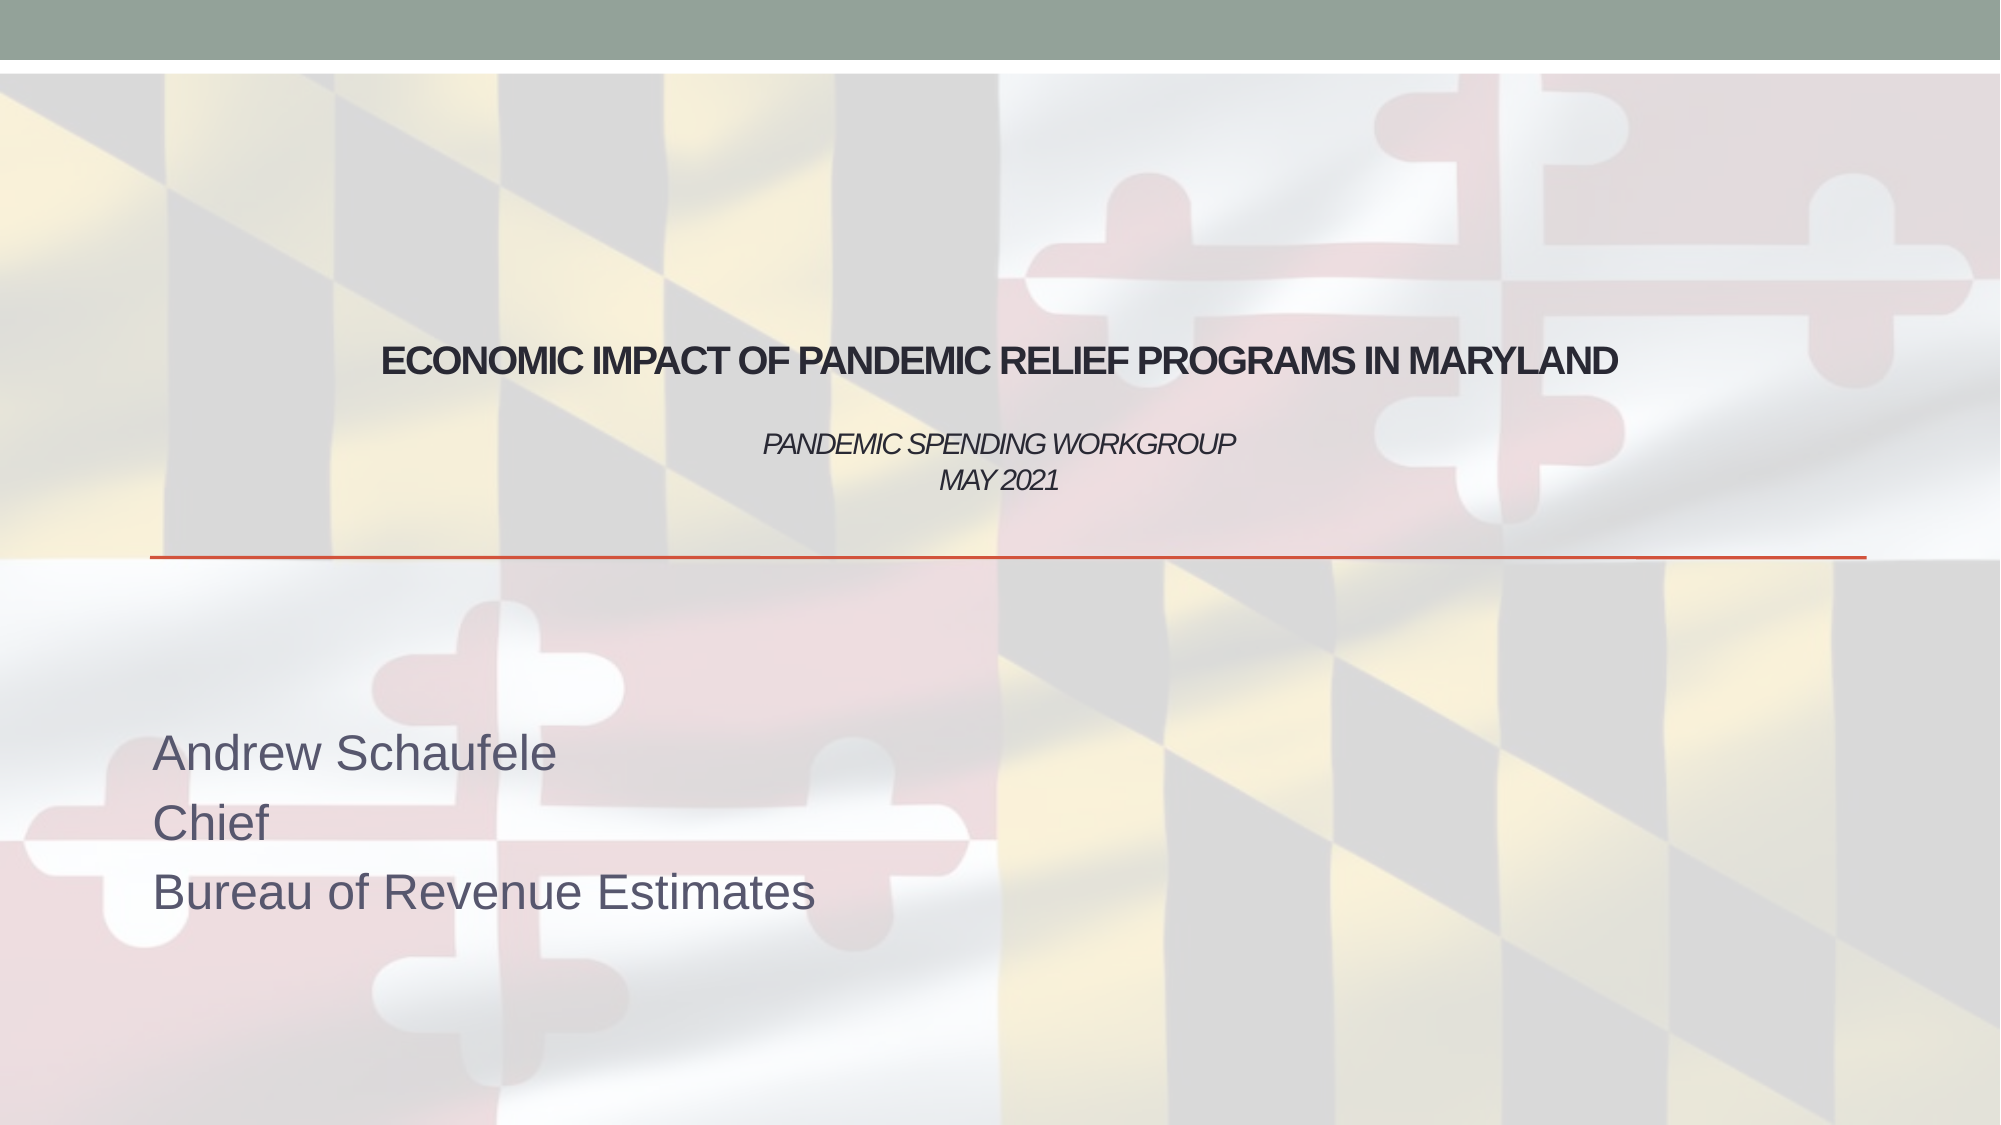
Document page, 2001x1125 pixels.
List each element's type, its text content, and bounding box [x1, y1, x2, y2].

title Economic Impact of pandemic relief programs in Maryland pandemic spending workgroup MaY 2021 [362, 312, 1638, 504]
subtitle Andrew Schaufele Chief Bureau of Revenue Estimates [137, 712, 1513, 1000]
